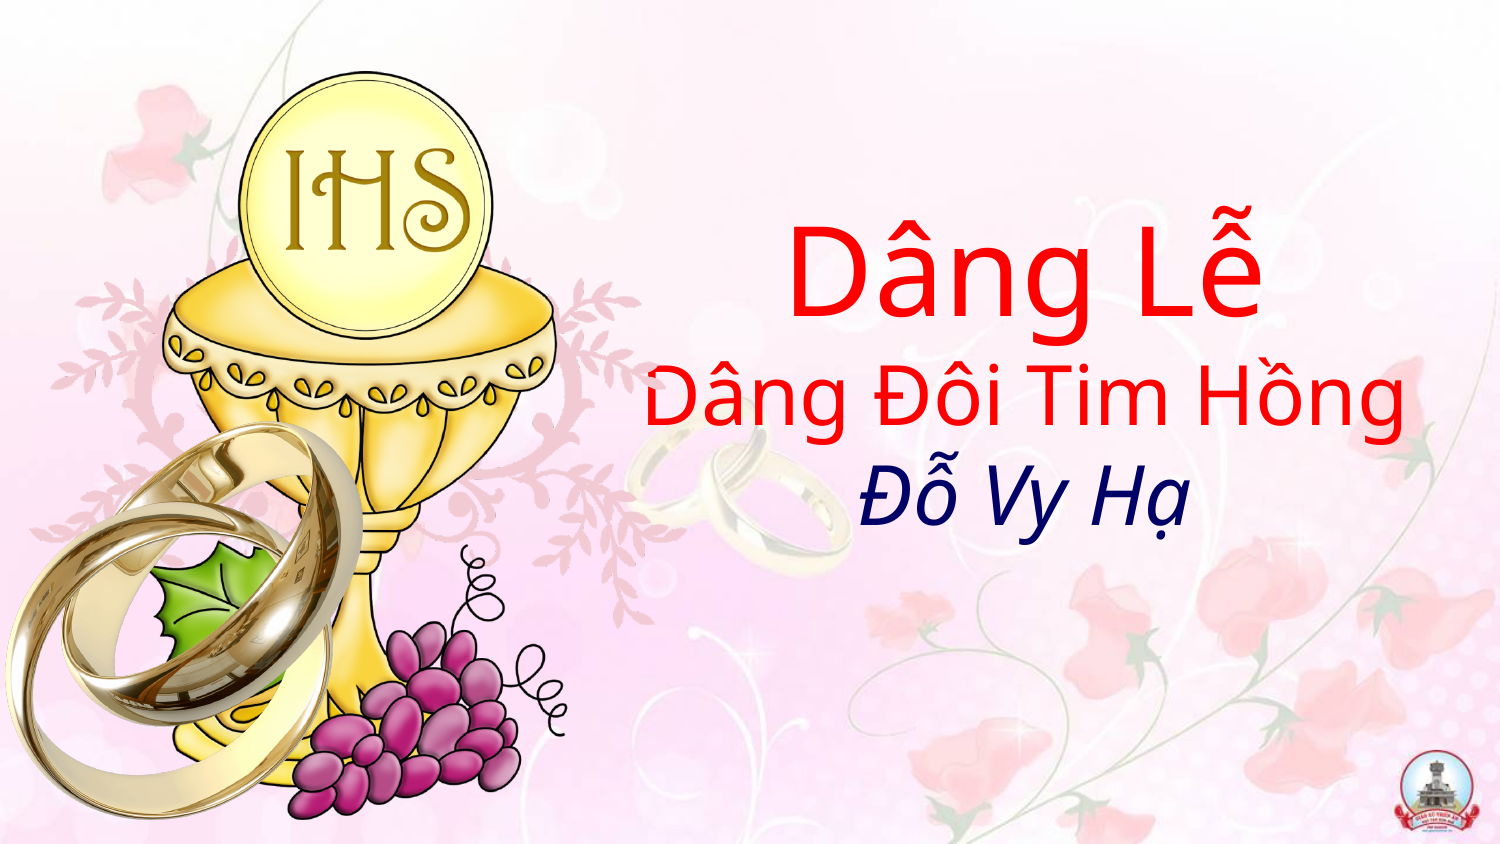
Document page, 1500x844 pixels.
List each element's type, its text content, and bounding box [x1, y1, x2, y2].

text_box Dâng Lễ Dâng Đôi Tim Hồng Đỗ Vy Hạ [692, 184, 1475, 549]
picture [0, 0, 1500, 844]
